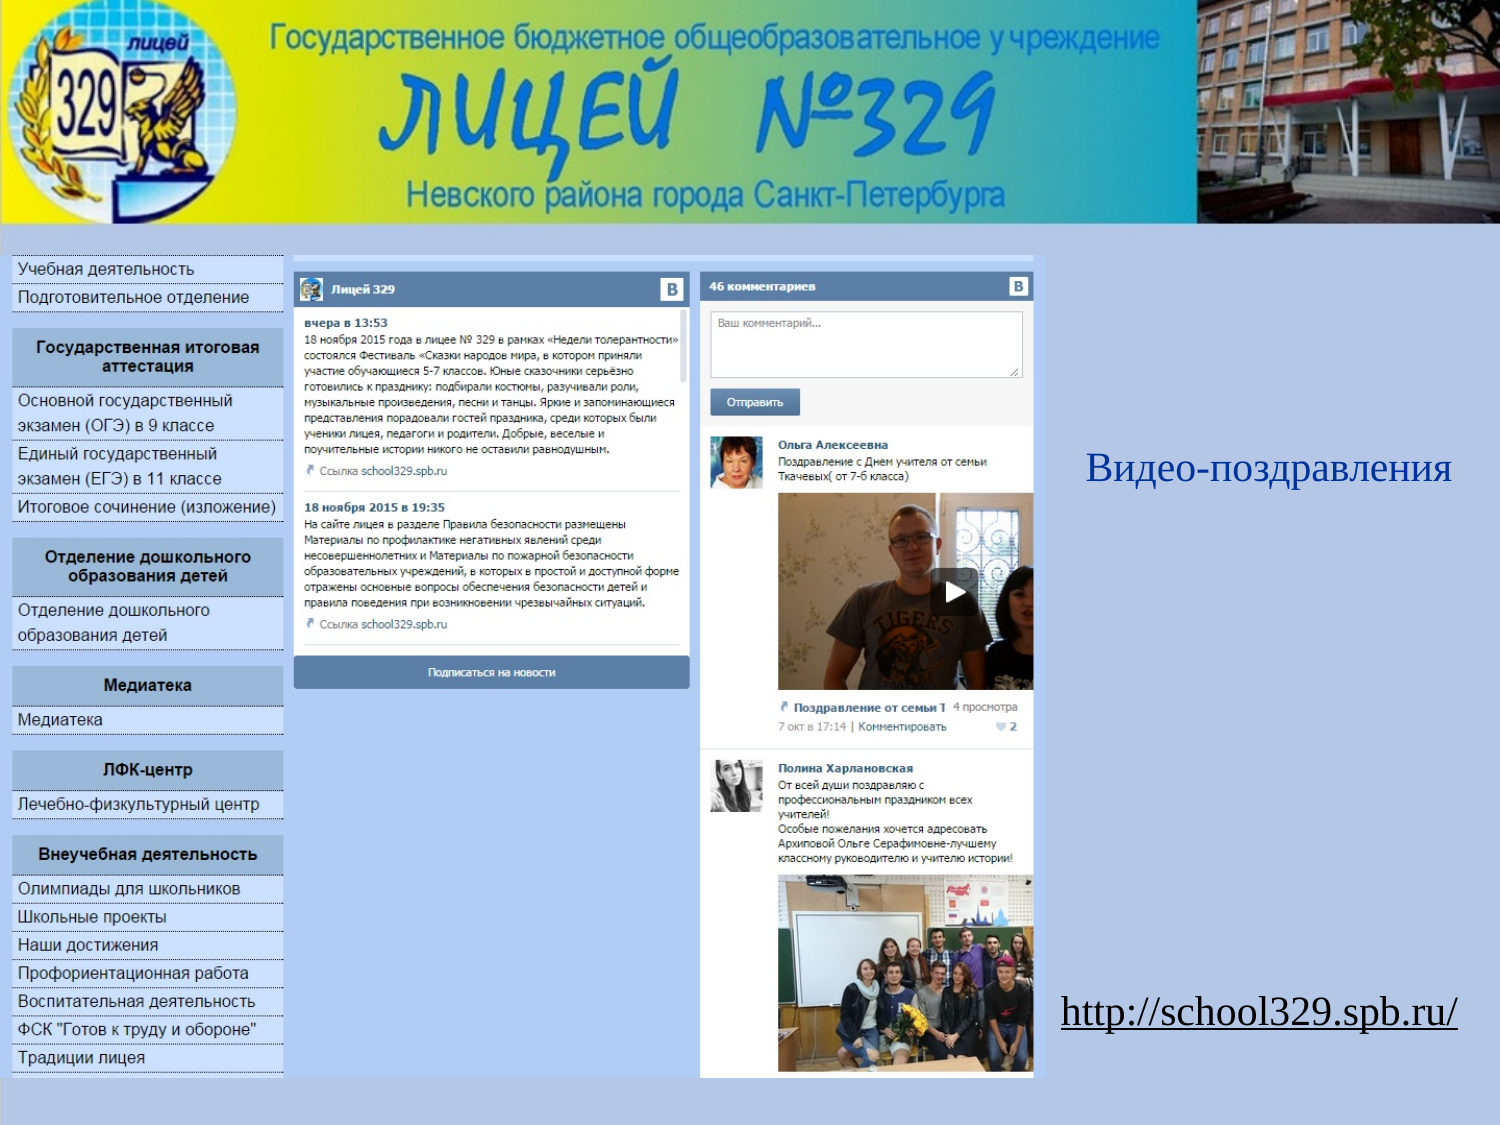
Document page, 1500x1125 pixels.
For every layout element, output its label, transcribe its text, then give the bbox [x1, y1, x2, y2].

picture [0, 0, 1500, 1125]
text_box Видео-поздравления [1070, 432, 1468, 498]
text_box http://school329.spb.ru/ [1046, 976, 1484, 1041]
